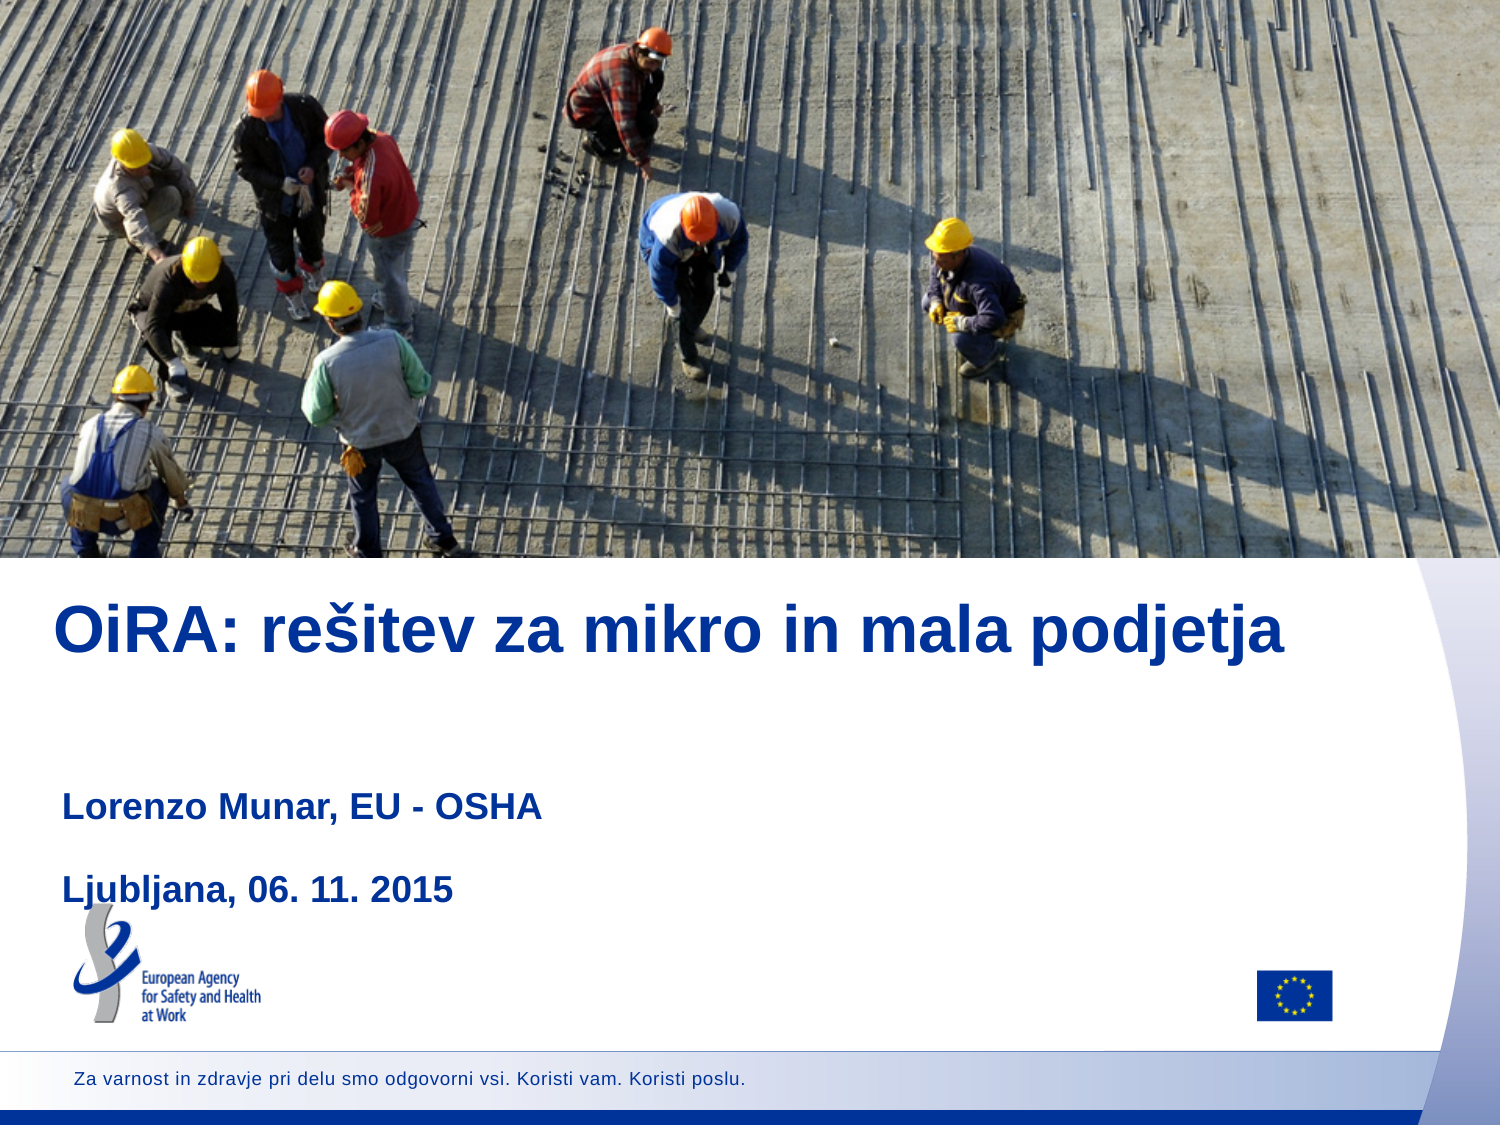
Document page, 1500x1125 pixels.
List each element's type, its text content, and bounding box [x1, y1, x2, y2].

subtitle [53, 716, 1447, 827]
text_box Lorenzo Munar, EU - OSHA Ljubljana, 06. 11. 2015 [17, 775, 803, 918]
title OiRA: rešitev za mikro in mala podjetja [53, 586, 1308, 716]
picture [0, 0, 1500, 1125]
